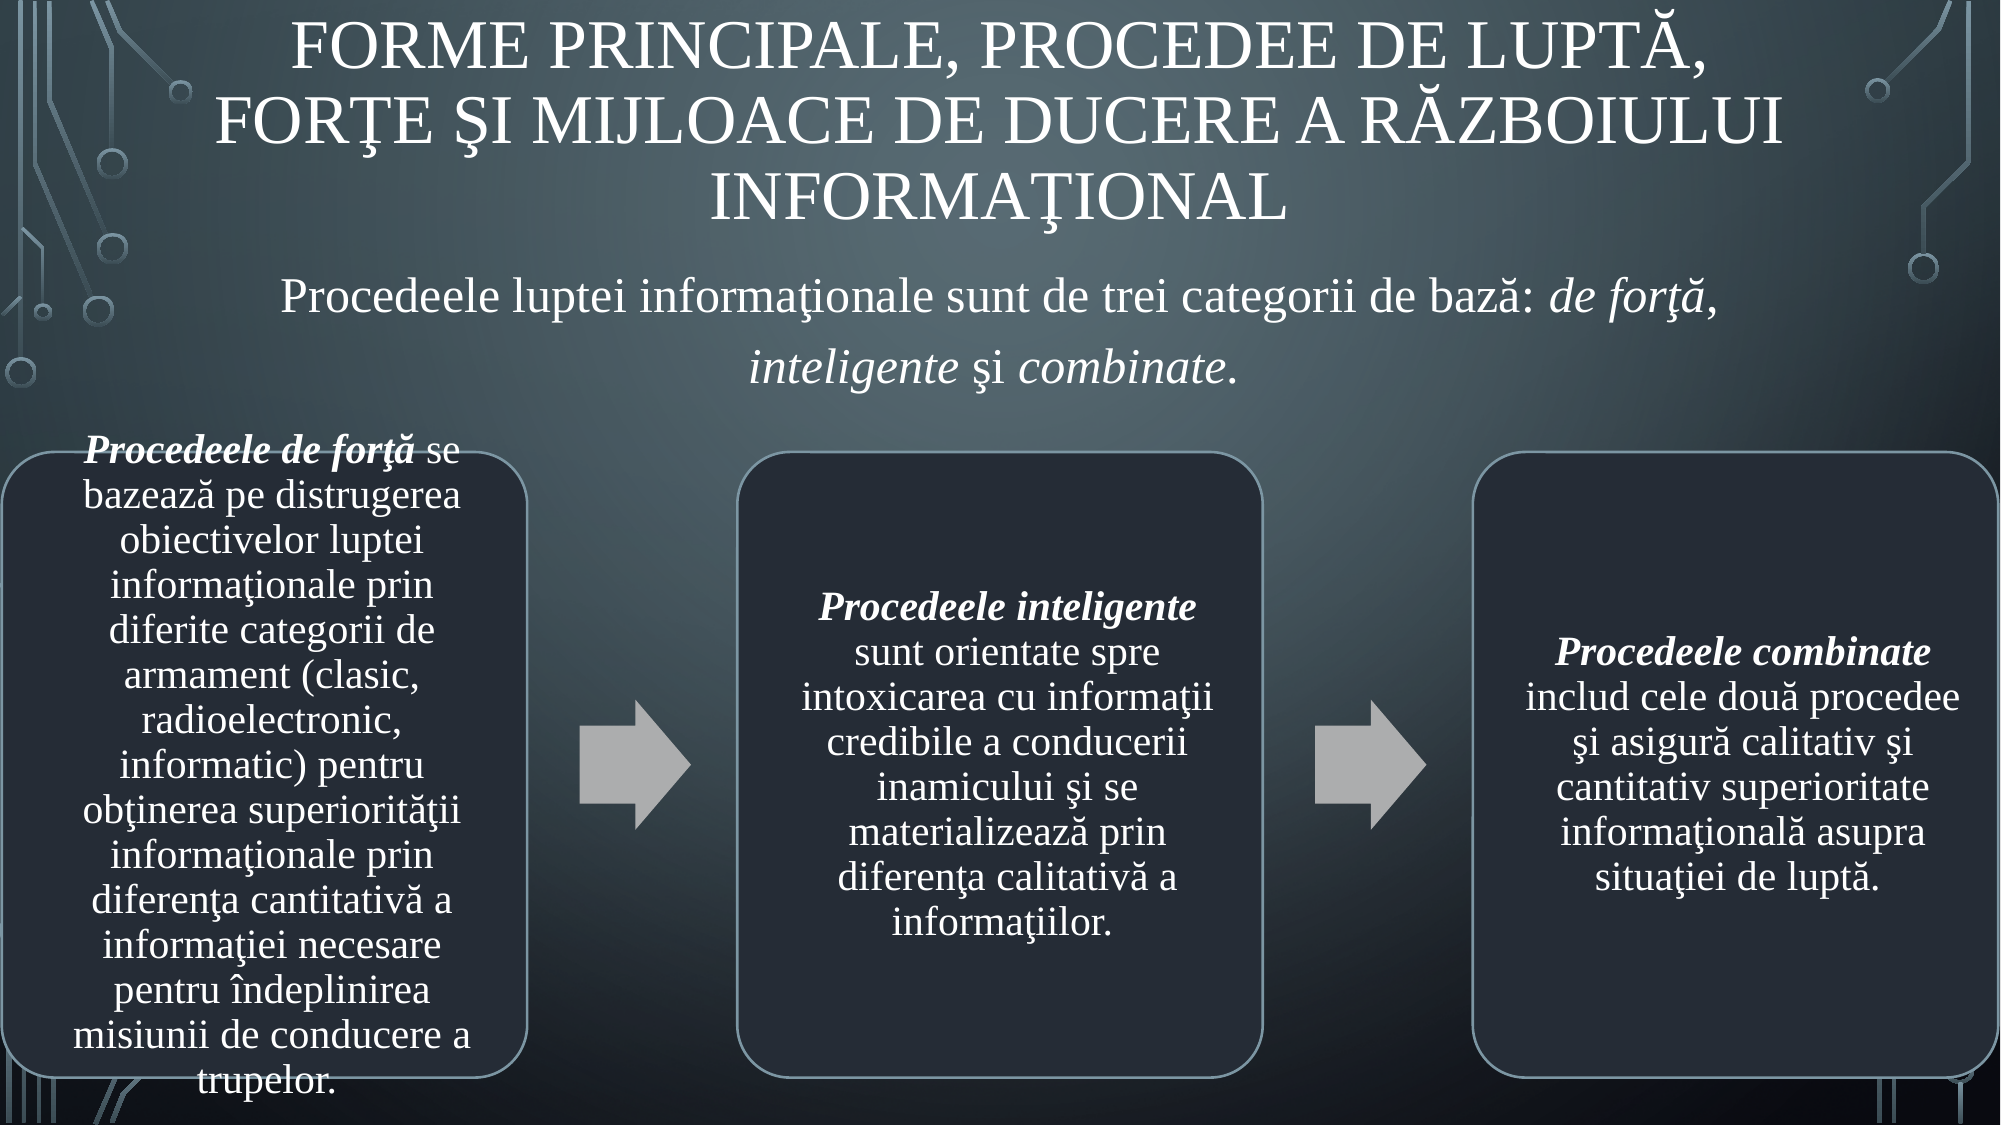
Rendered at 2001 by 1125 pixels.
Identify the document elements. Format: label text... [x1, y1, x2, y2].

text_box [0, 404, 2000, 1125]
list Procedeele luptei informaţionale sunt de trei categorii de bază: de forţă, inteligente şi combinate. [187, 242, 1813, 404]
title Forme principale, procedee de luptă, forţe şi mijloace de ducere a războiului informaţional [187, 0, 1813, 242]
